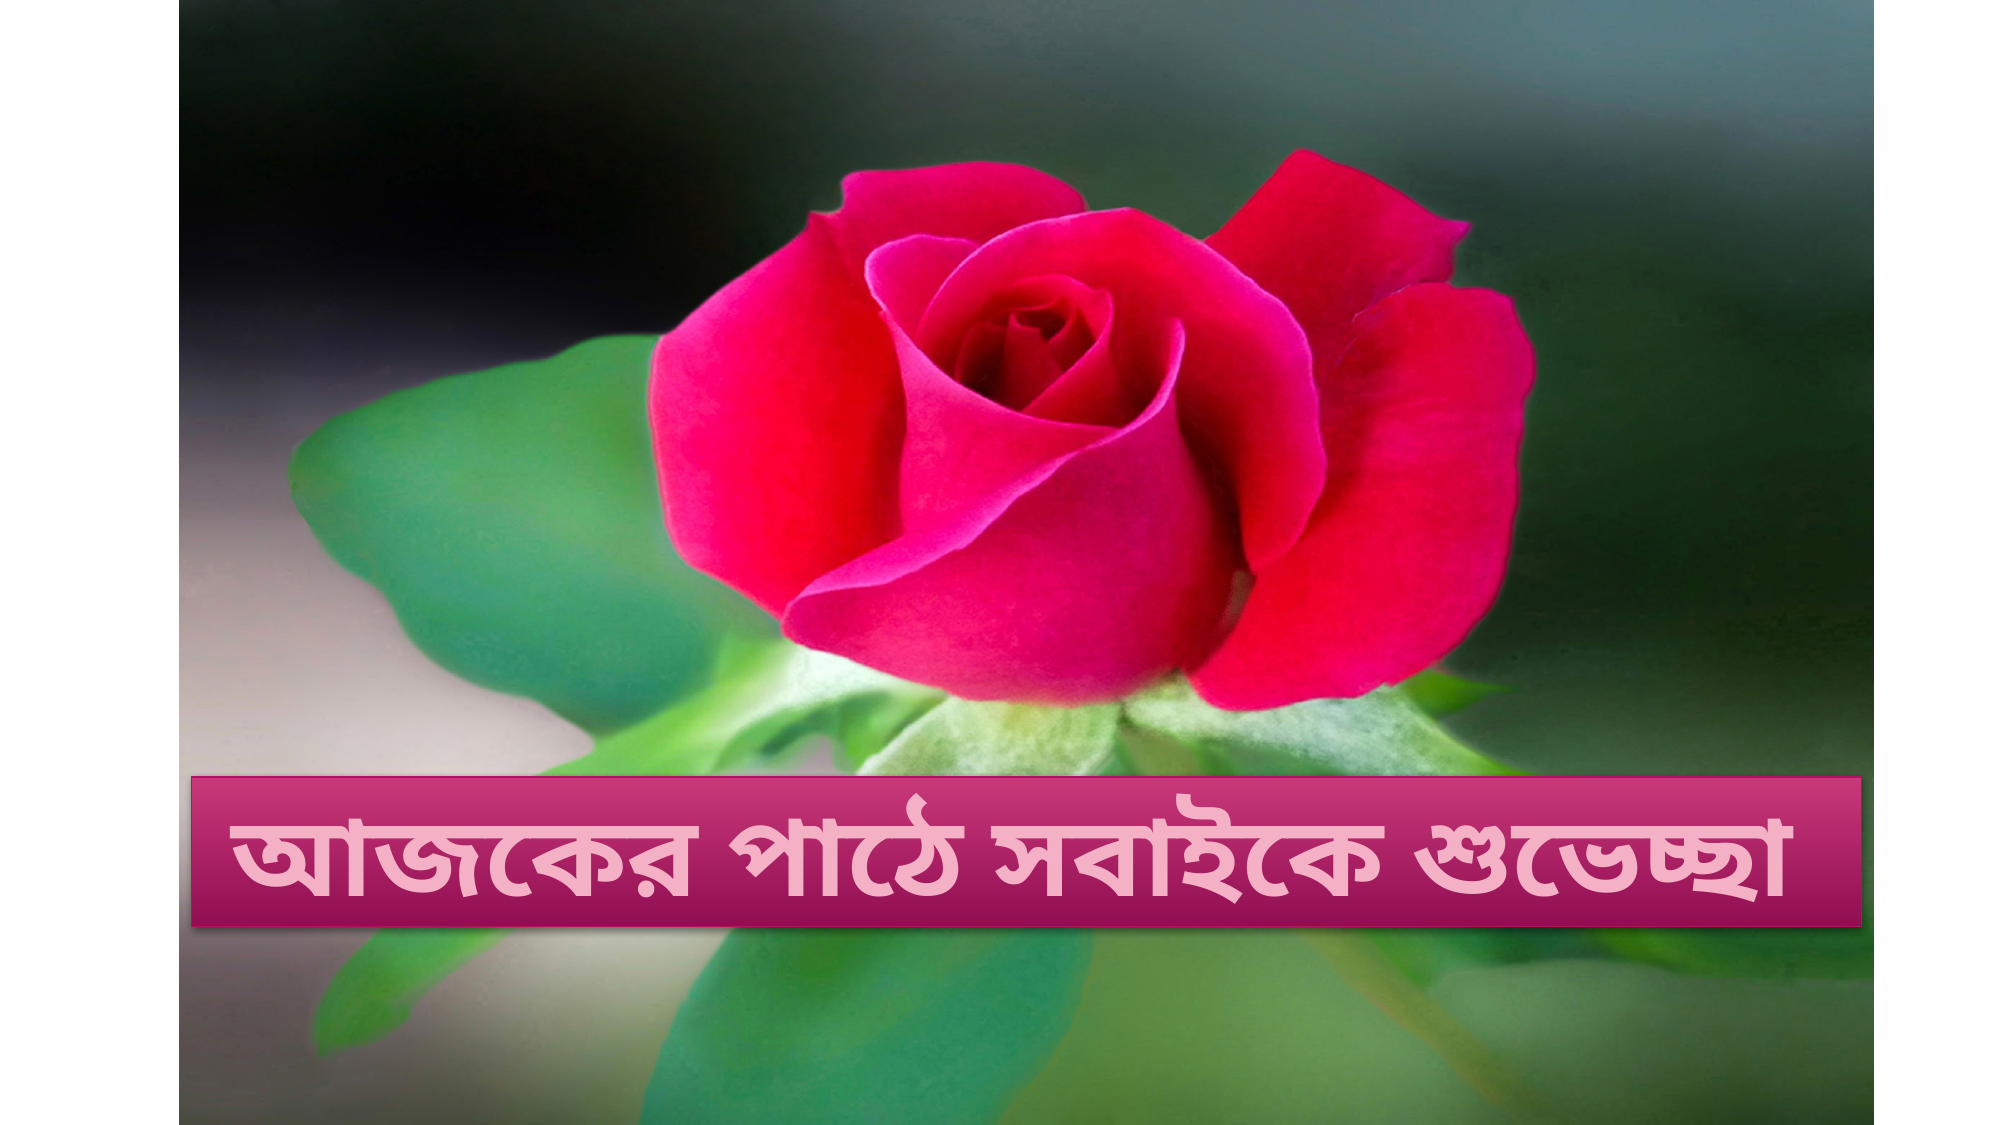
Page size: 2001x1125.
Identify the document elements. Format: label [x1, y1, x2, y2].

picture [178, 0, 1875, 1125]
